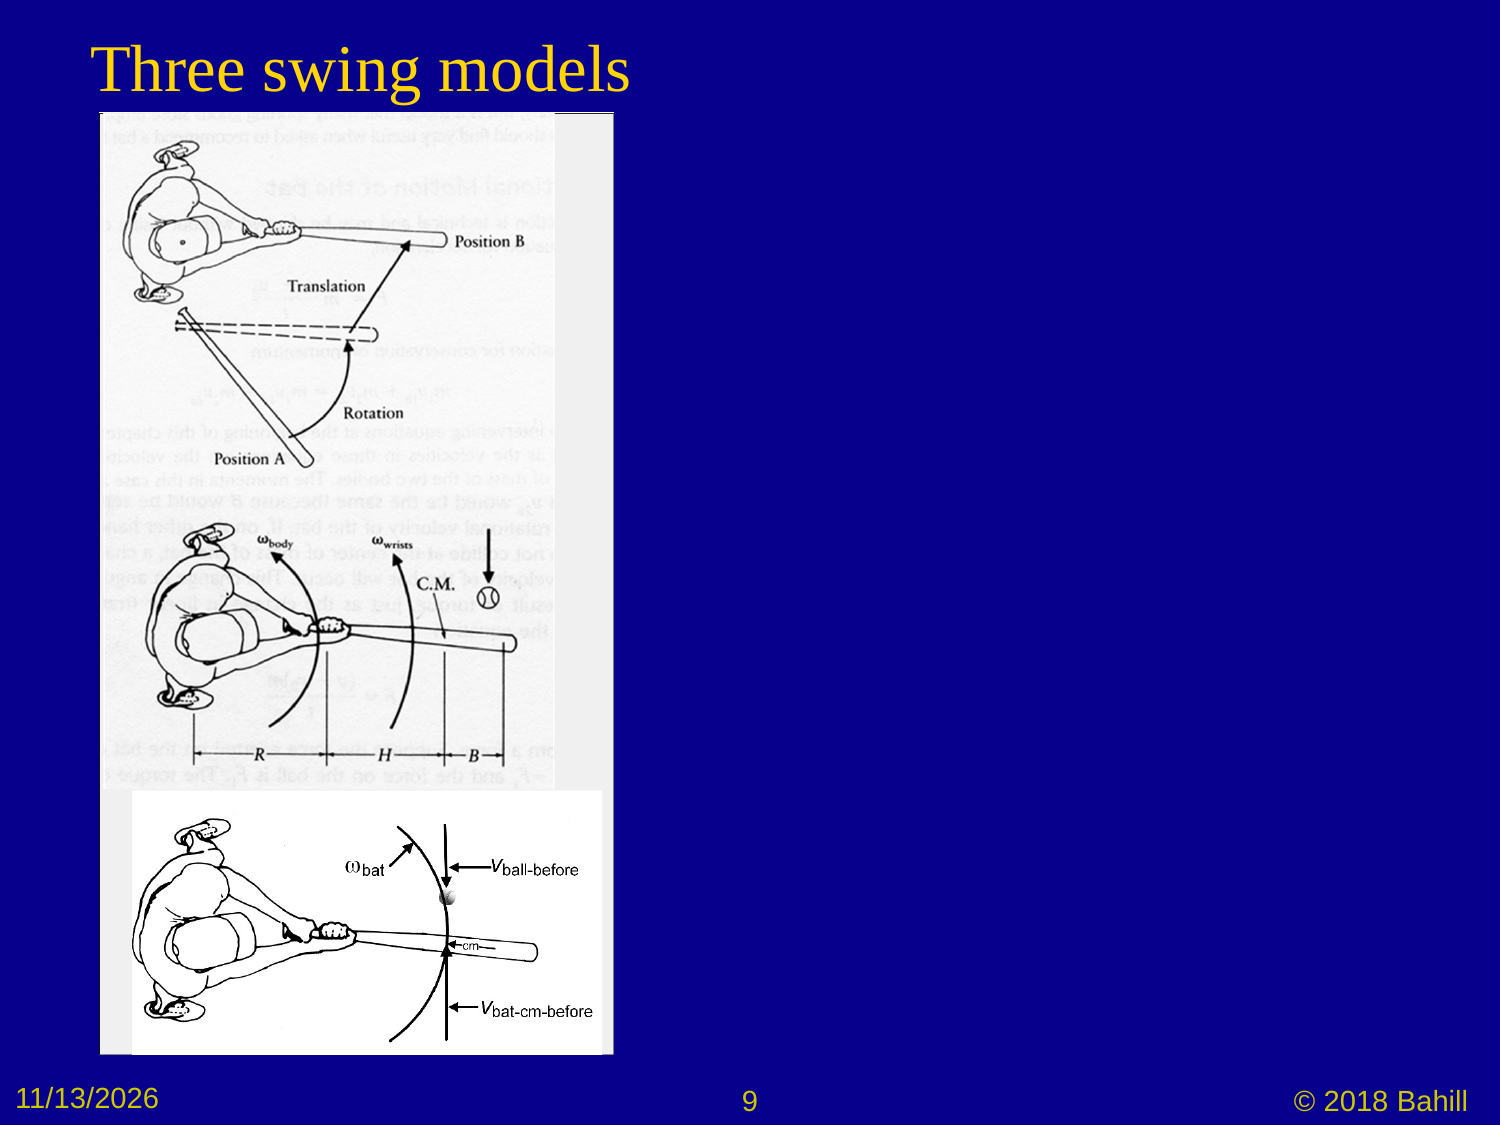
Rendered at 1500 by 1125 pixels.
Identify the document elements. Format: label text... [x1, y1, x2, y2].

footer © 2018 Bahill [1262, 1074, 1500, 1125]
picture [99, 112, 615, 1055]
slide_number 9 [687, 1074, 813, 1125]
title Three swing models [74, 12, 1426, 113]
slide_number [0, 1072, 201, 1125]
